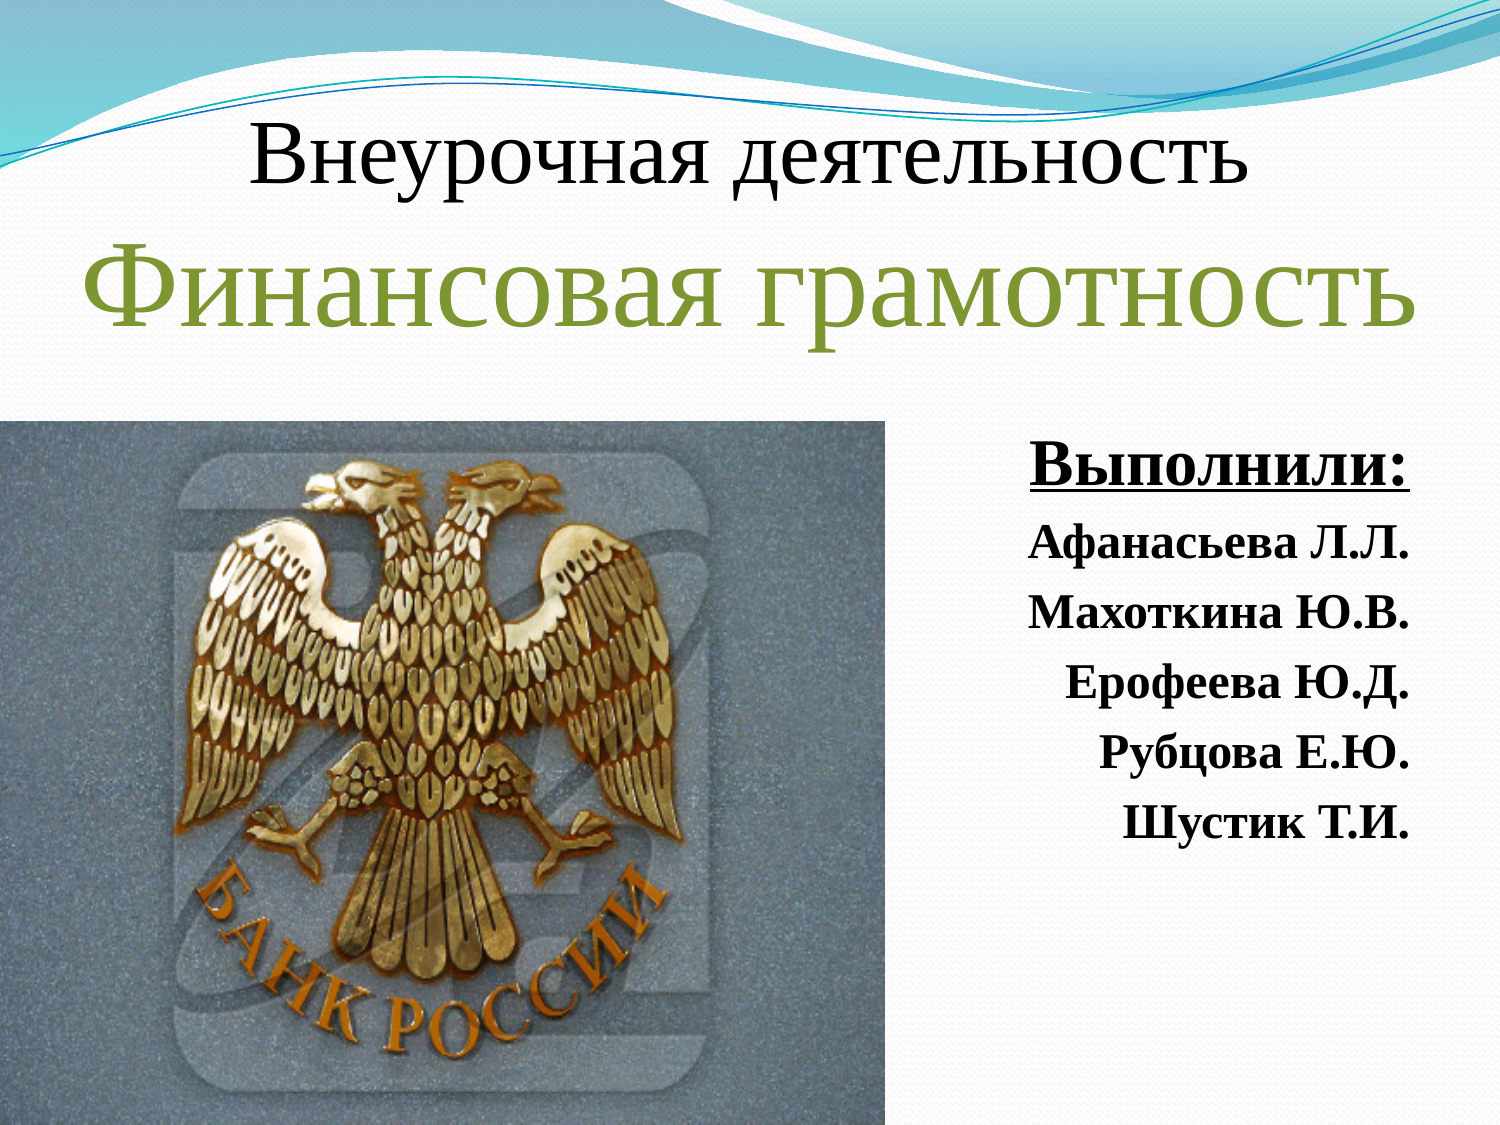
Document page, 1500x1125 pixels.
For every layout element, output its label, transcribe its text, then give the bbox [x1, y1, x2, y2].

title Внеурочная деятельность Финансовая грамотность [75, 23, 1425, 317]
title [885, 425, 889, 1038]
list Выполнили: Афанасьева Л.Л. Махоткина Ю.В. Ерофеева Ю.Д. Рубцова Е.Ю. Шустик Т.И. [75, 317, 1425, 1038]
picture [0, 421, 885, 1125]
